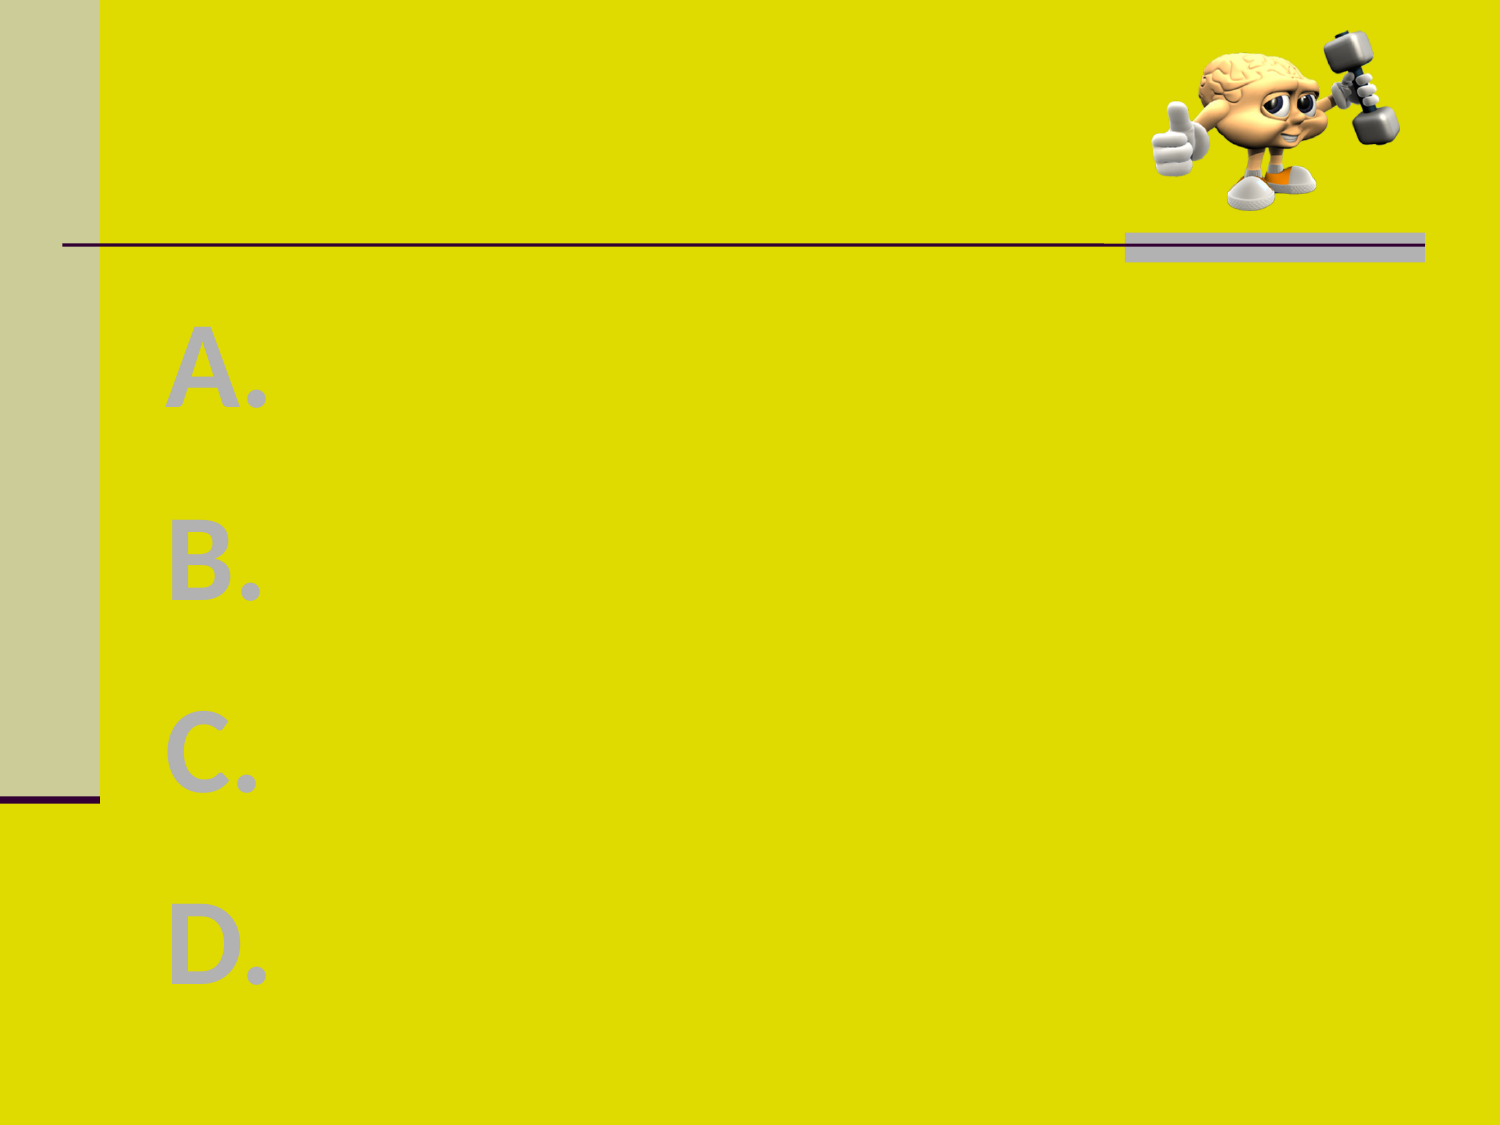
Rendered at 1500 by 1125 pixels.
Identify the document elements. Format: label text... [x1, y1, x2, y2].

picture [1151, 30, 1400, 211]
list 22 de setembro 22 de outubro 22 de abril 22 de junho [150, 262, 1425, 1006]
